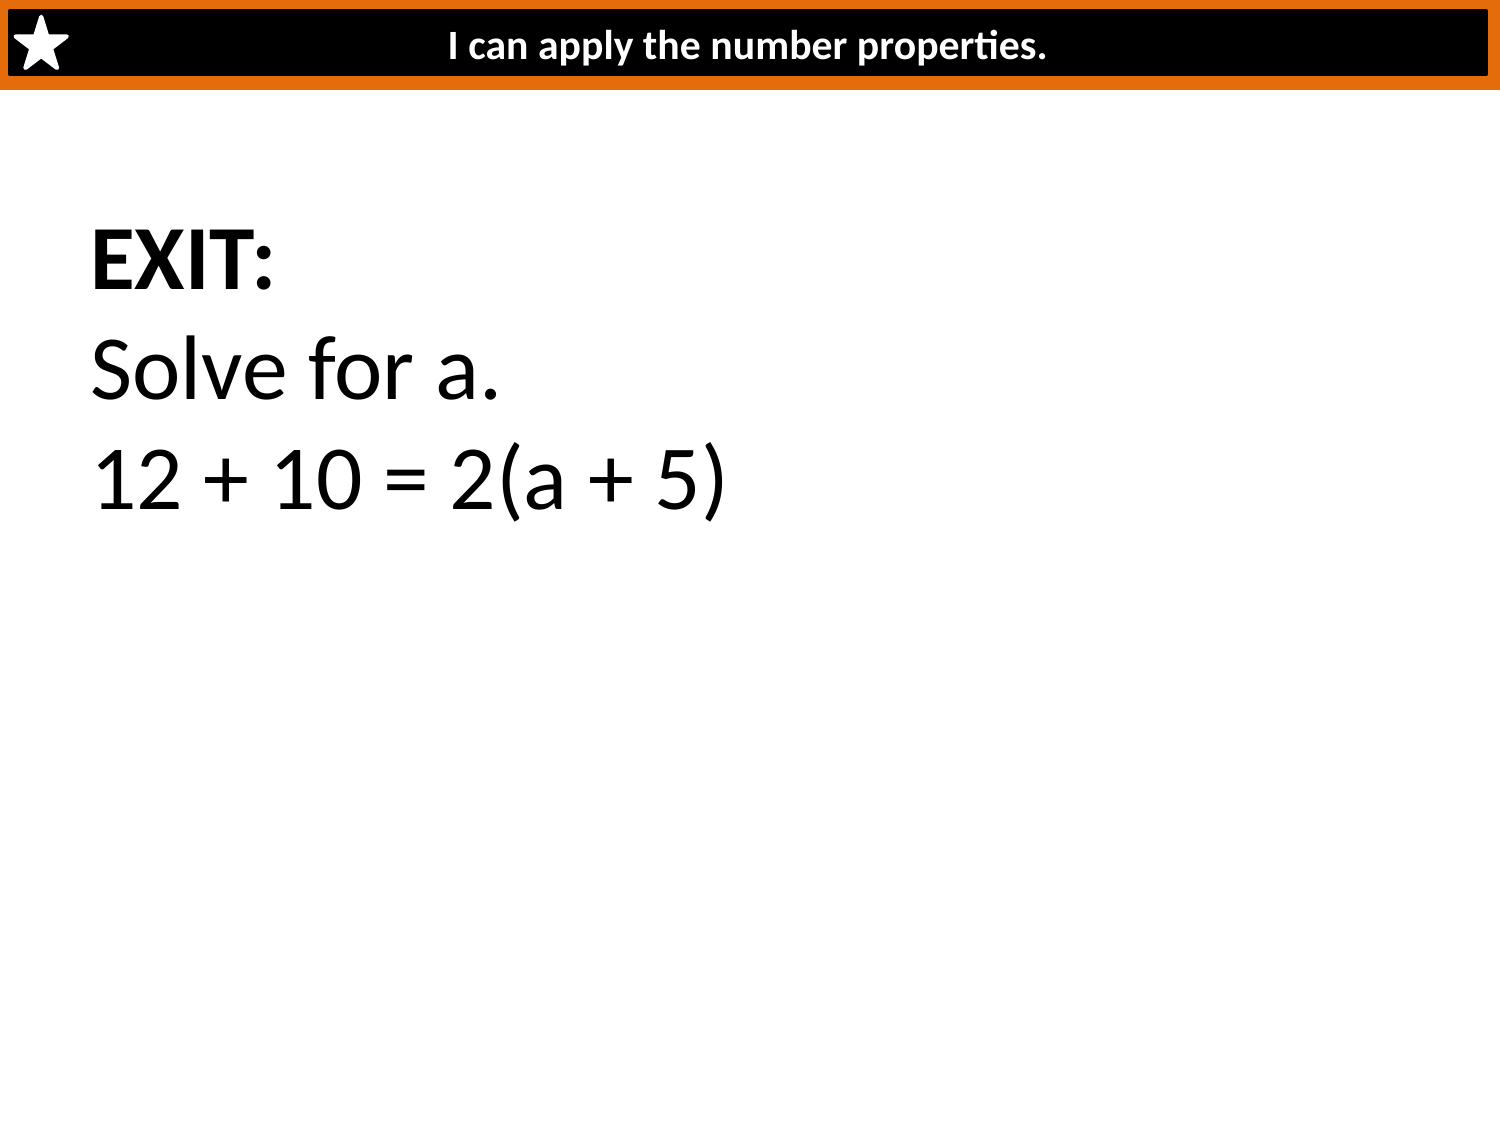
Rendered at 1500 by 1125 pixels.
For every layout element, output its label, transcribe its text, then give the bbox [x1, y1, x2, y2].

text_box [13, 14, 69, 70]
text_box I can apply the number properties. [8, 9, 1488, 76]
text_box [0, 0, 1500, 90]
title EXIT: Solve for a. 12 + 10 = 2(a + 5) [75, 149, 1425, 575]
